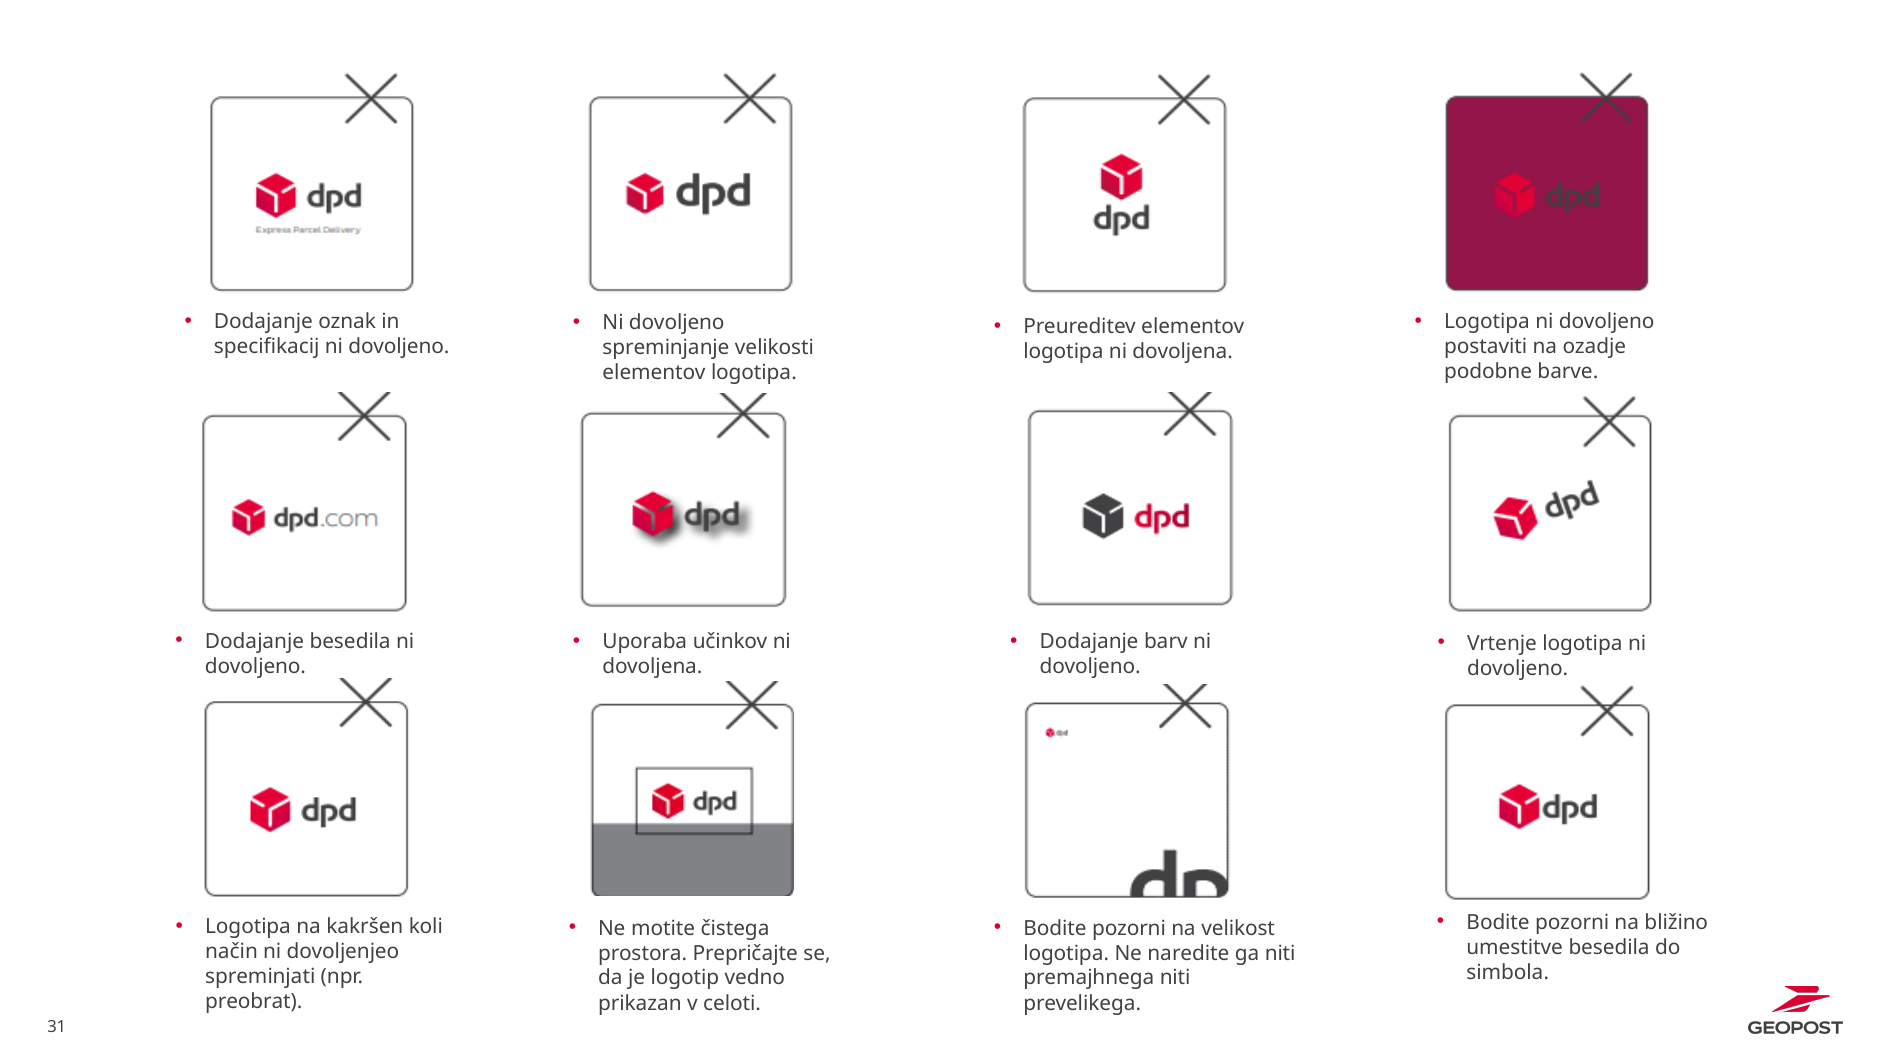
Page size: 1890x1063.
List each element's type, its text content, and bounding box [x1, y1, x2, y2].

picture [1439, 678, 1653, 903]
picture [187, 58, 424, 296]
text_box Dodajanje oznak in specifikacij ni dovoljeno. [184, 308, 457, 368]
picture [187, 678, 418, 903]
text_box Bodite pozorni na bližino umestitve besedila do simbola. [1436, 908, 1709, 968]
text_box Ne motite čistega prostora. Prepričajte se, da je logotip vedno prikazan v celoti. [568, 914, 841, 974]
picture [581, 681, 795, 896]
picture [1748, 986, 1843, 1034]
text_box Dodajanje besedila ni dovoljeno. [175, 627, 447, 687]
slide_number 31 [47, 1009, 95, 1040]
text_box Logotipa ni dovoljeno postaviti na ozadje podobne barve. [1414, 308, 1687, 368]
text_box Preureditev elementov logotipa ni dovoljena. [993, 313, 1266, 373]
picture [578, 58, 804, 296]
picture [1014, 684, 1245, 909]
picture [1438, 60, 1663, 297]
picture [1014, 59, 1239, 296]
picture [572, 393, 798, 618]
text_box Vrtenje logotipa ni dovoljeno. [1437, 629, 1710, 689]
text_box Bodite pozorni na velikost logotipa. Ne naredite ga niti premajhnega niti prevelikega. [993, 914, 1298, 990]
picture [1438, 392, 1663, 618]
picture [1019, 392, 1245, 618]
text_box Dodajanje barv ni dovoljeno. [1009, 627, 1282, 687]
text_box Ni dovoljeno spreminjanje velikosti elementov logotipa. [572, 308, 845, 369]
picture [178, 392, 415, 618]
text_box Uporaba učinkov ni dovoljena. [572, 627, 845, 687]
text_box Logotipa na kakršen koli način ni dovoljenjeo spreminjati (npr. preobrat). [175, 912, 448, 973]
